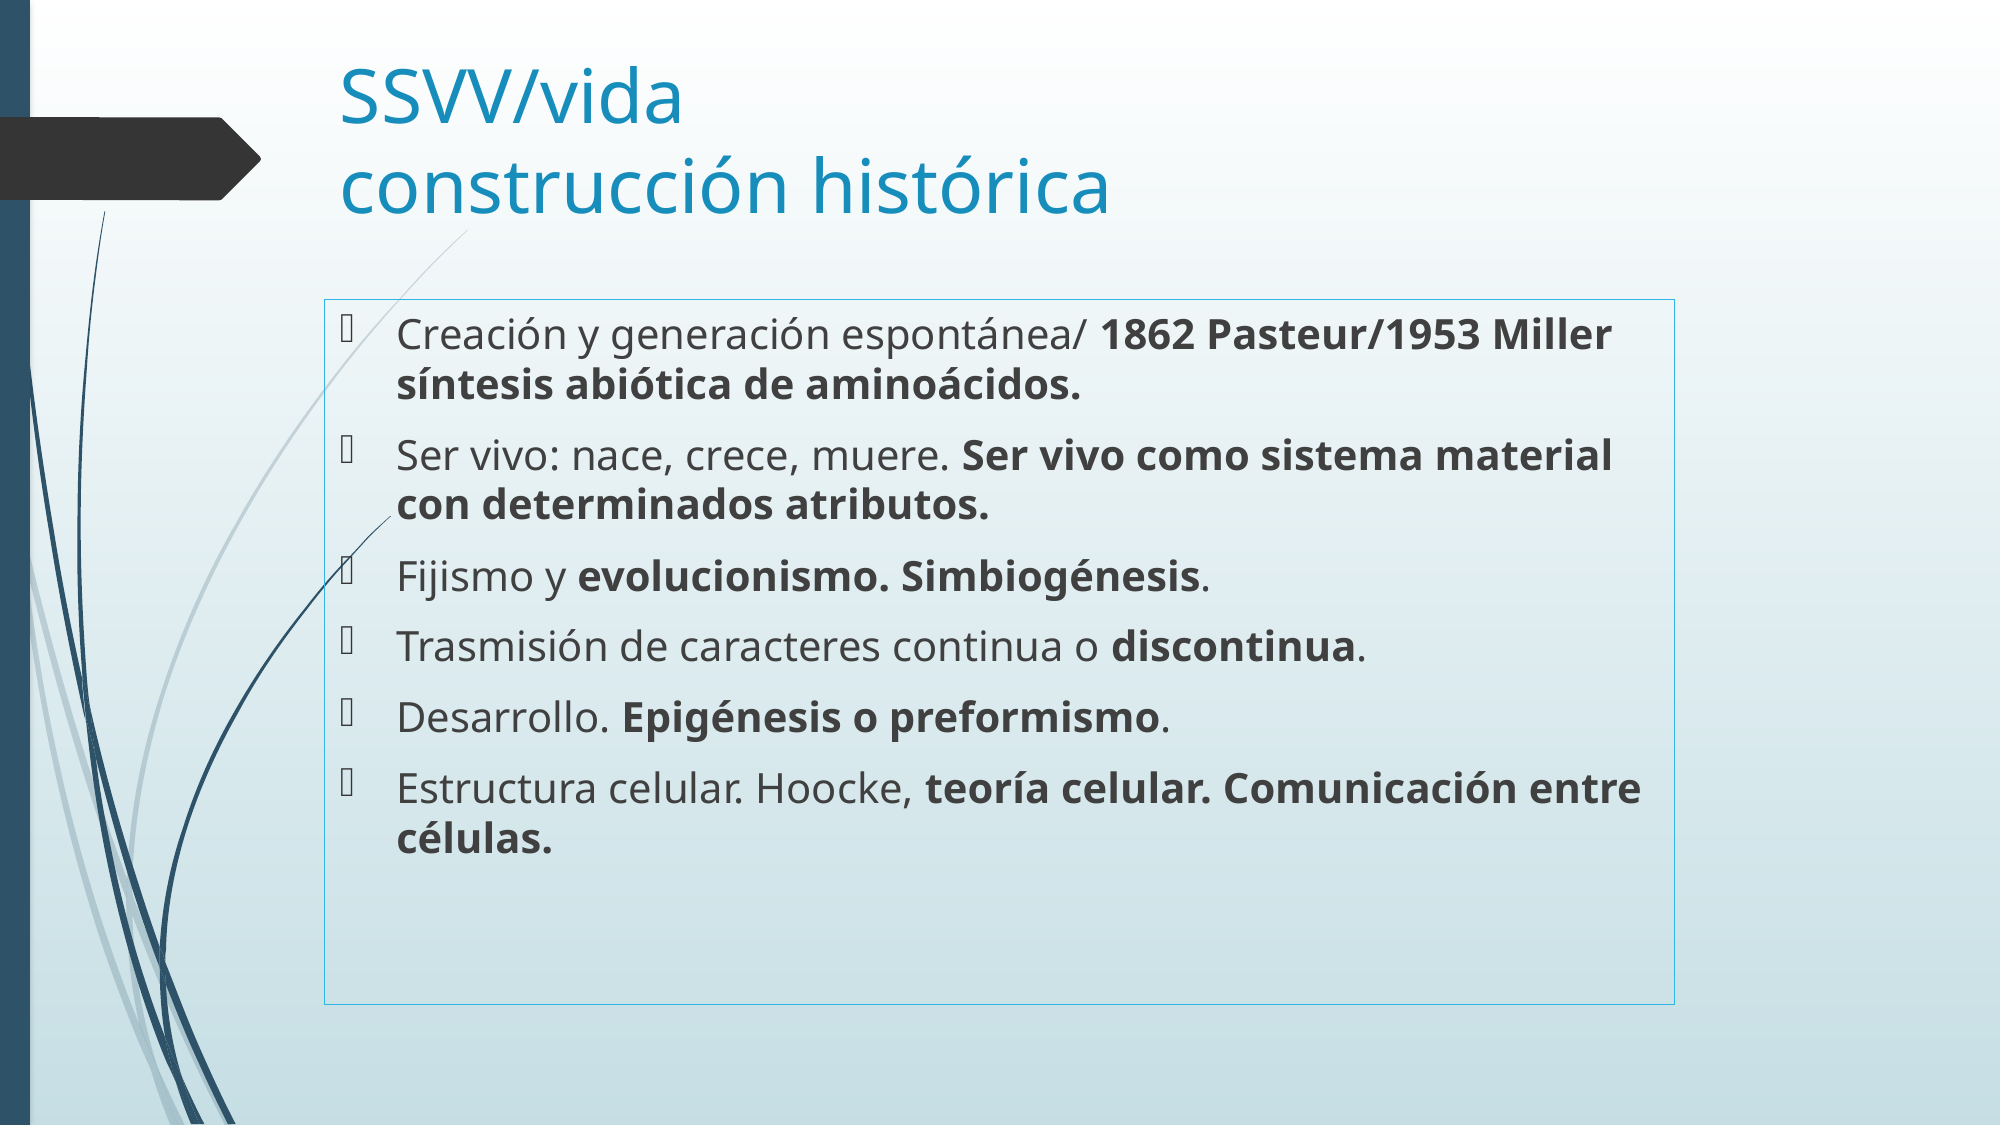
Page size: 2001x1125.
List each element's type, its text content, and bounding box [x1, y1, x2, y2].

list Creación y generación espontánea/ 1862 Pasteur/1953 Miller síntesis abiótica de aminoácidos. Ser vivo: nace, crece, muere. Ser vivo como sistema material con determinados atributos. Fijismo y evolucionismo. Simbiogénesis. Trasmisión de caracteres continua o discontinua. Desarrollo. Epigénesis o preformismo. Estructura celular. Hoocke, teoría celular. Comunicación entre células. [324, 299, 1675, 1005]
title SSVV/vida construcción histórica [324, 41, 1927, 252]
